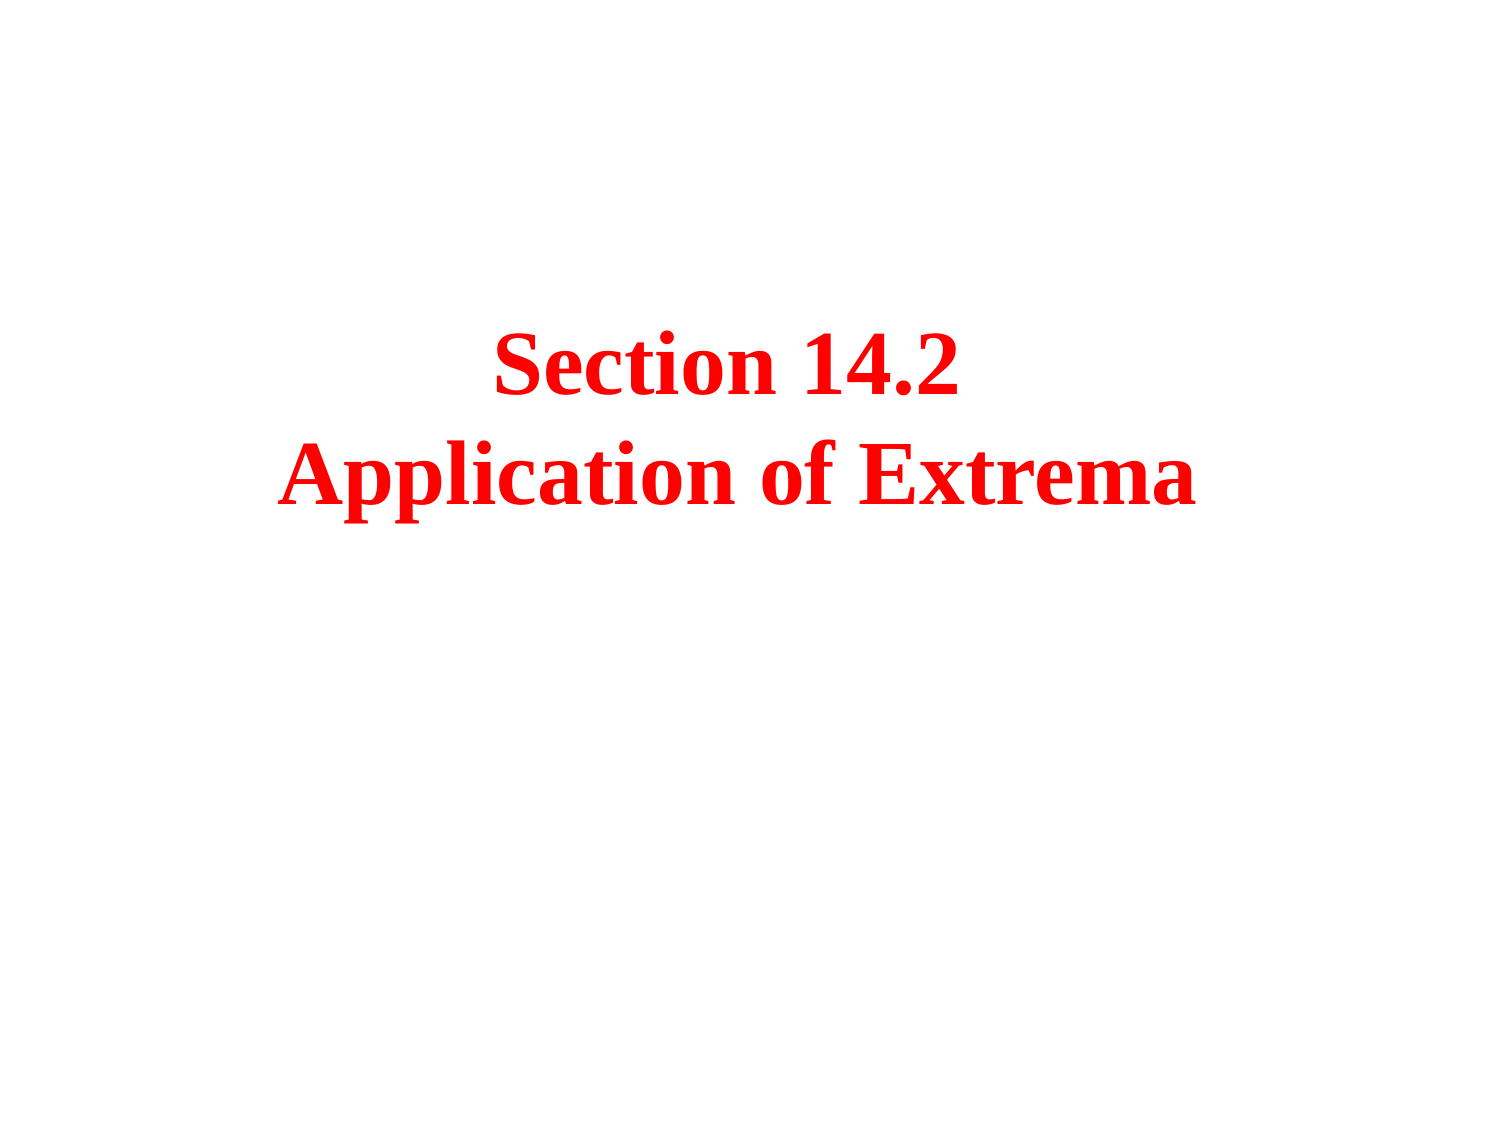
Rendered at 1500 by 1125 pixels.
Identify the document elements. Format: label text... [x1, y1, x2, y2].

title Section 14.2 Application of Extrema [150, 237, 1350, 588]
